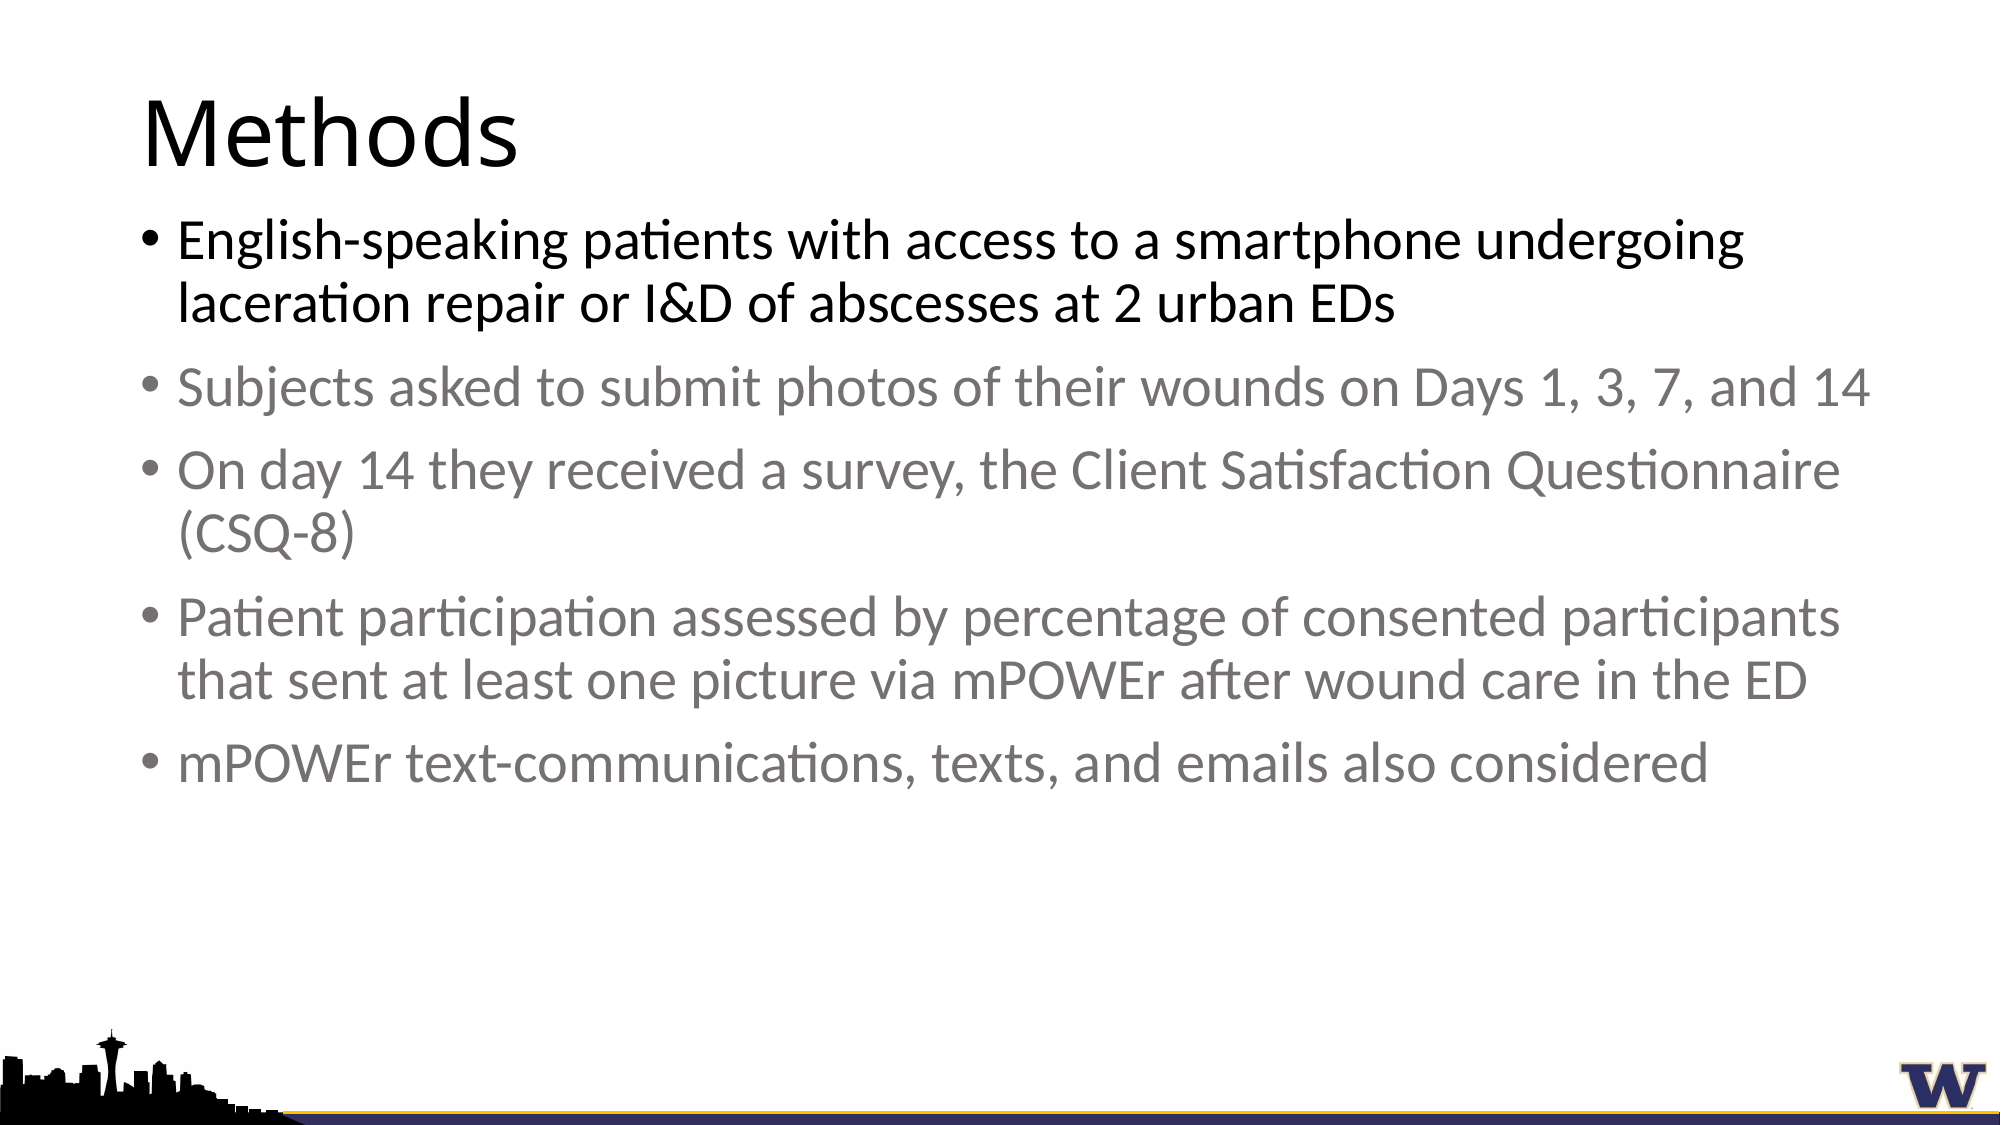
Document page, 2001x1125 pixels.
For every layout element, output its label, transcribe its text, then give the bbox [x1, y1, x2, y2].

list English-speaking patients with access to a smartphone undergoing laceration repair or I&D of abscesses at 2 urban EDs Subjects asked to submit photos of their wounds on Days 1, 3, 7, and 14 On day 14 they received a survey, the Client Satisfaction Questionnaire (CSQ-8) Patient participation assessed by percentage of consented participants that sent at least one picture via mPOWEr after wound care in the ED mPOWEr text-communications, texts, and emails also considered [125, 202, 1898, 973]
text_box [0, 1011, 2000, 1125]
title Methods [125, 26, 1227, 202]
